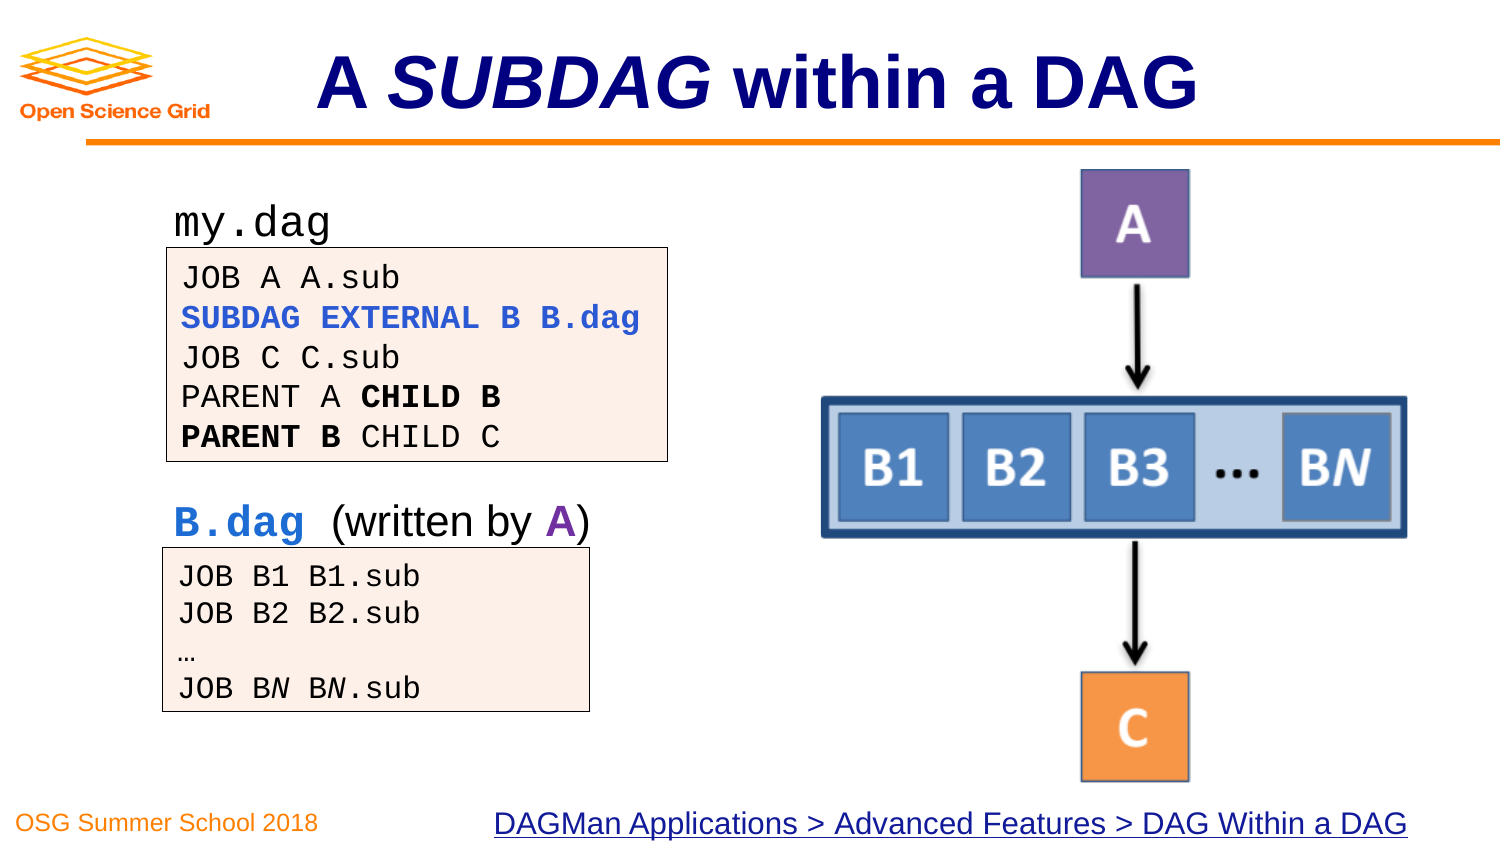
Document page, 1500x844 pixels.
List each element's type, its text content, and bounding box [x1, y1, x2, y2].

text_box my.dag [159, 185, 347, 253]
text_box DAGMan Applications > Advanced Features > DAG Within a DAG [428, 796, 1424, 844]
text_box JOB A A.sub SUBDAG EXTERNAL B B.dag JOB C C.sub PARENT A CHILD B PARENT B CHILD C [166, 247, 668, 462]
text_box B.dag (written by A) [158, 485, 606, 553]
picture [0, 20, 229, 134]
picture [820, 169, 1408, 797]
text_box JOB B1 B1.sub JOB B2 B2.sub … JOB BN BN.sub [162, 547, 590, 712]
title A SUBDAG within a DAG [229, 8, 1286, 149]
